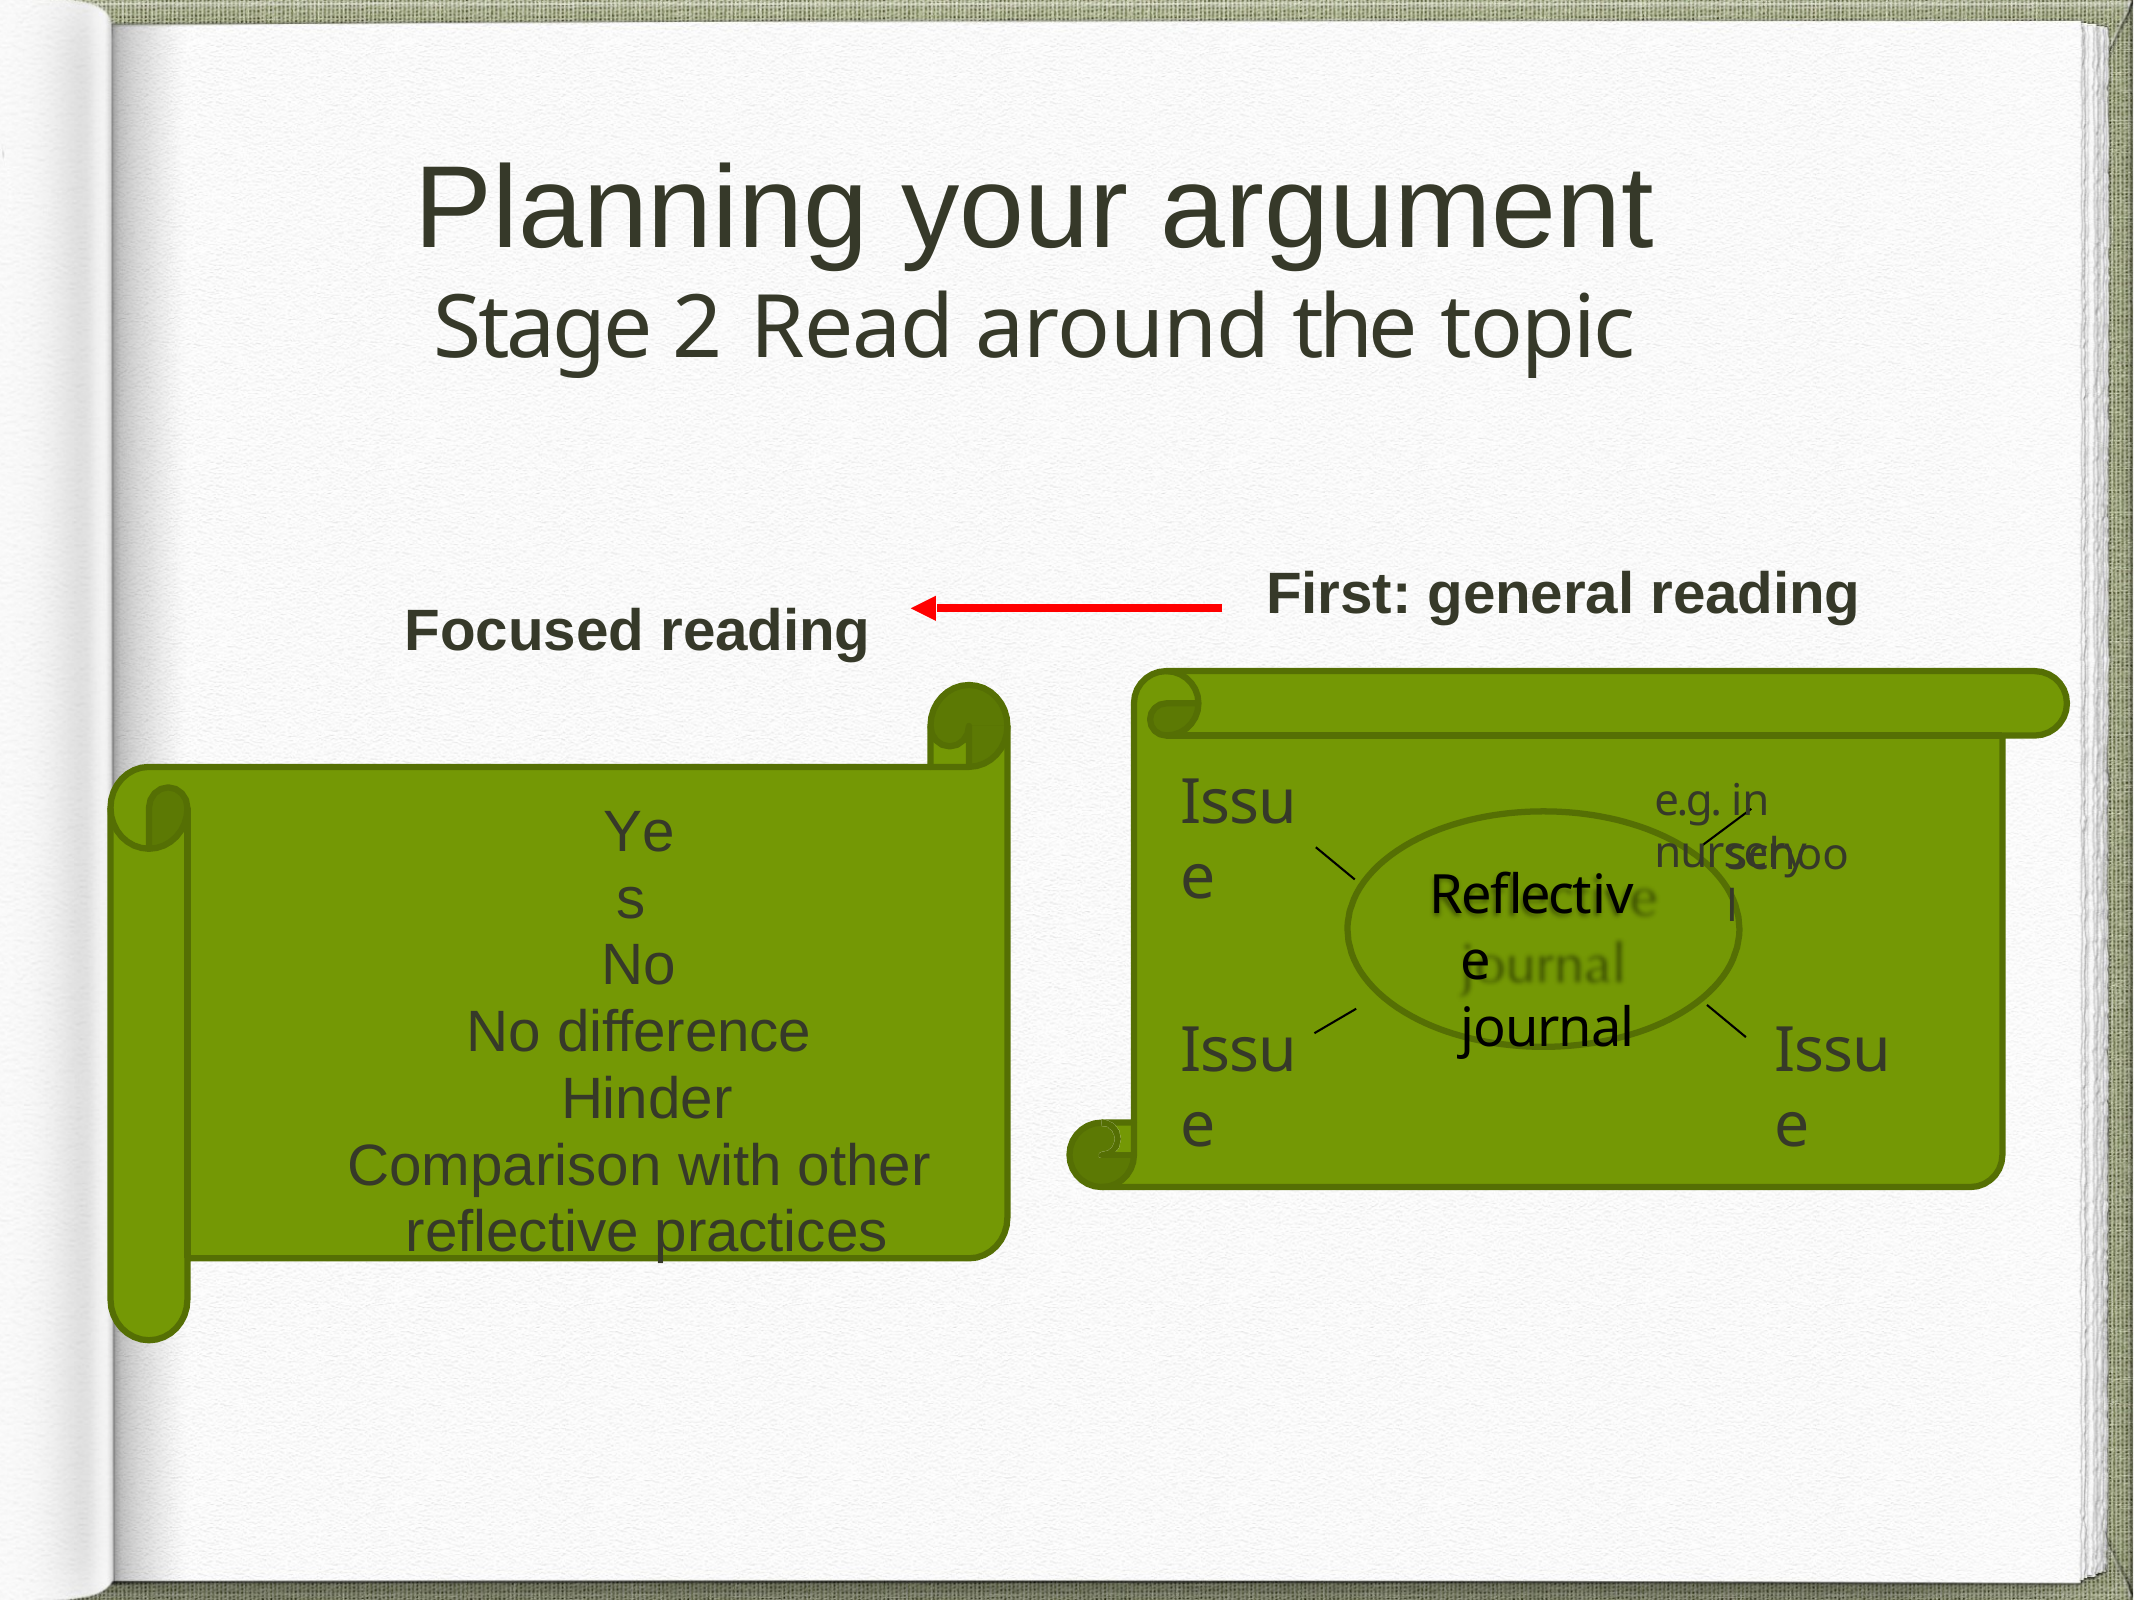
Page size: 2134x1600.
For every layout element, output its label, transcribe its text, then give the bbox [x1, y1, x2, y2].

picture [0, 0, 2134, 1600]
text_box First: general reading [1264, 552, 1865, 625]
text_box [1066, 667, 2071, 1191]
text_box Yes No No difference Hinder Comparison with other reflective practices [344, 789, 933, 1264]
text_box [1313, 807, 1753, 1039]
title Planning your argument Stage 2 Read around the topic [413, 129, 1657, 399]
text_box Focused reading [402, 589, 874, 662]
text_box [910, 595, 1223, 622]
text_box [1657, 160, 1661, 280]
